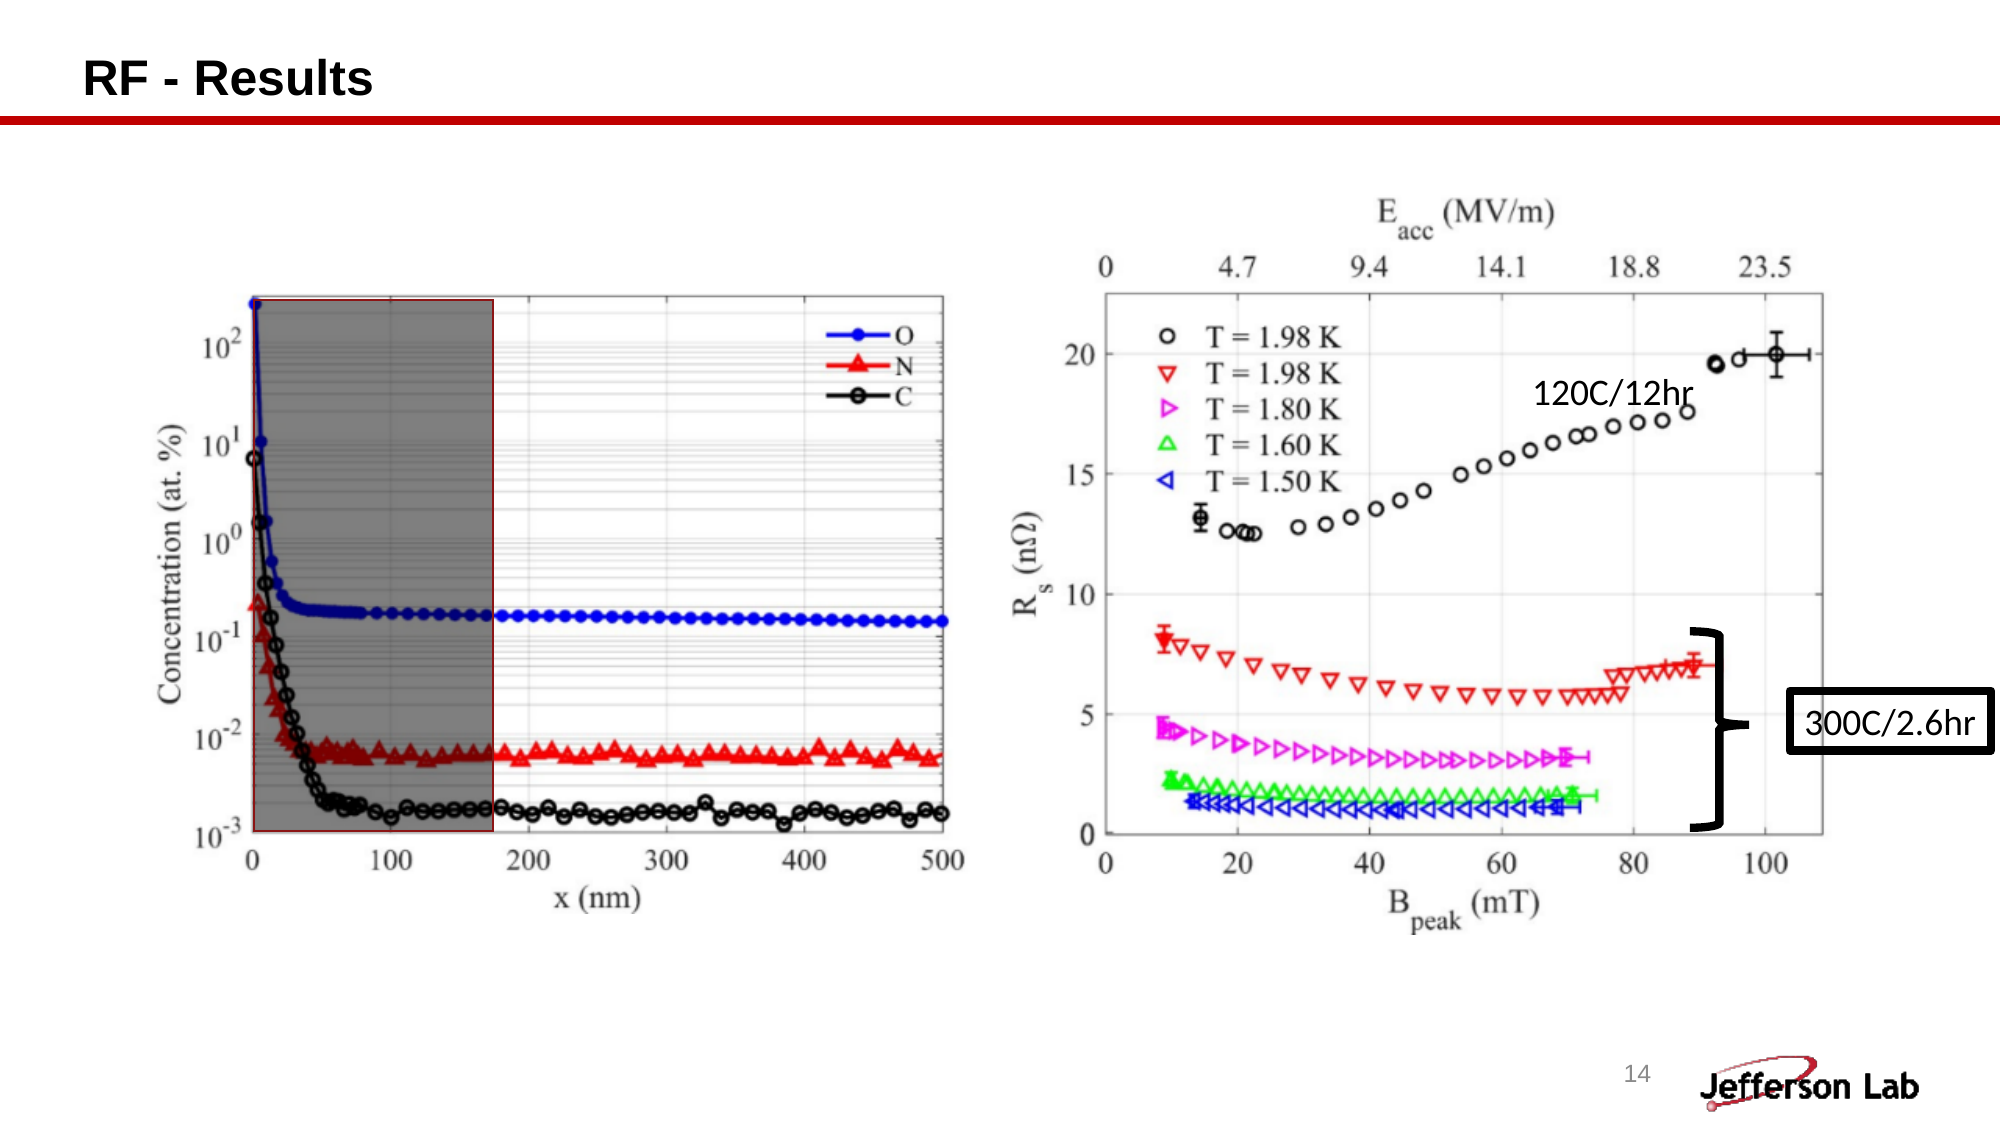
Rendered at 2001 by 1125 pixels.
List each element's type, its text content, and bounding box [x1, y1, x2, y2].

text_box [986, 190, 1993, 935]
picture [137, 246, 986, 914]
slide_number 14 [1412, 1042, 1863, 1103]
title RF - Results [67, 39, 1919, 120]
picture [1698, 1047, 1933, 1124]
